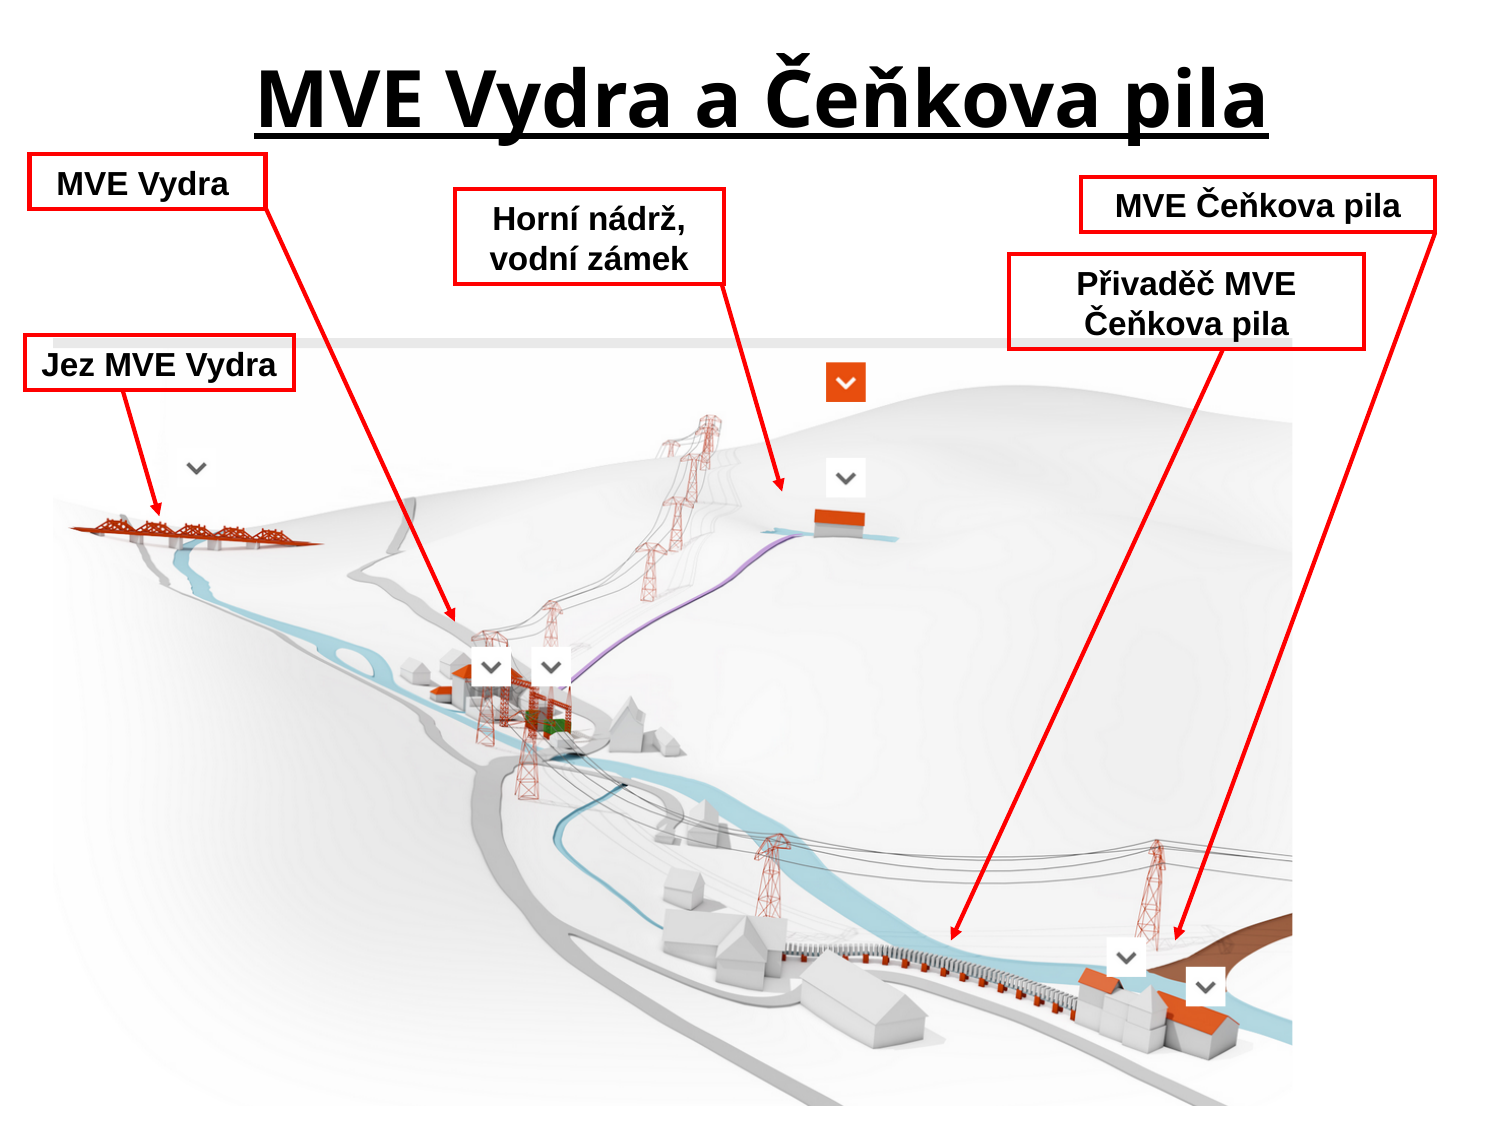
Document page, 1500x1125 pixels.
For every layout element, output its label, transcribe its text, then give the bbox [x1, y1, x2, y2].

text_box MVE Vydra a Čeňkova pila [53, 42, 1471, 149]
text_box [24, 154, 1436, 1106]
